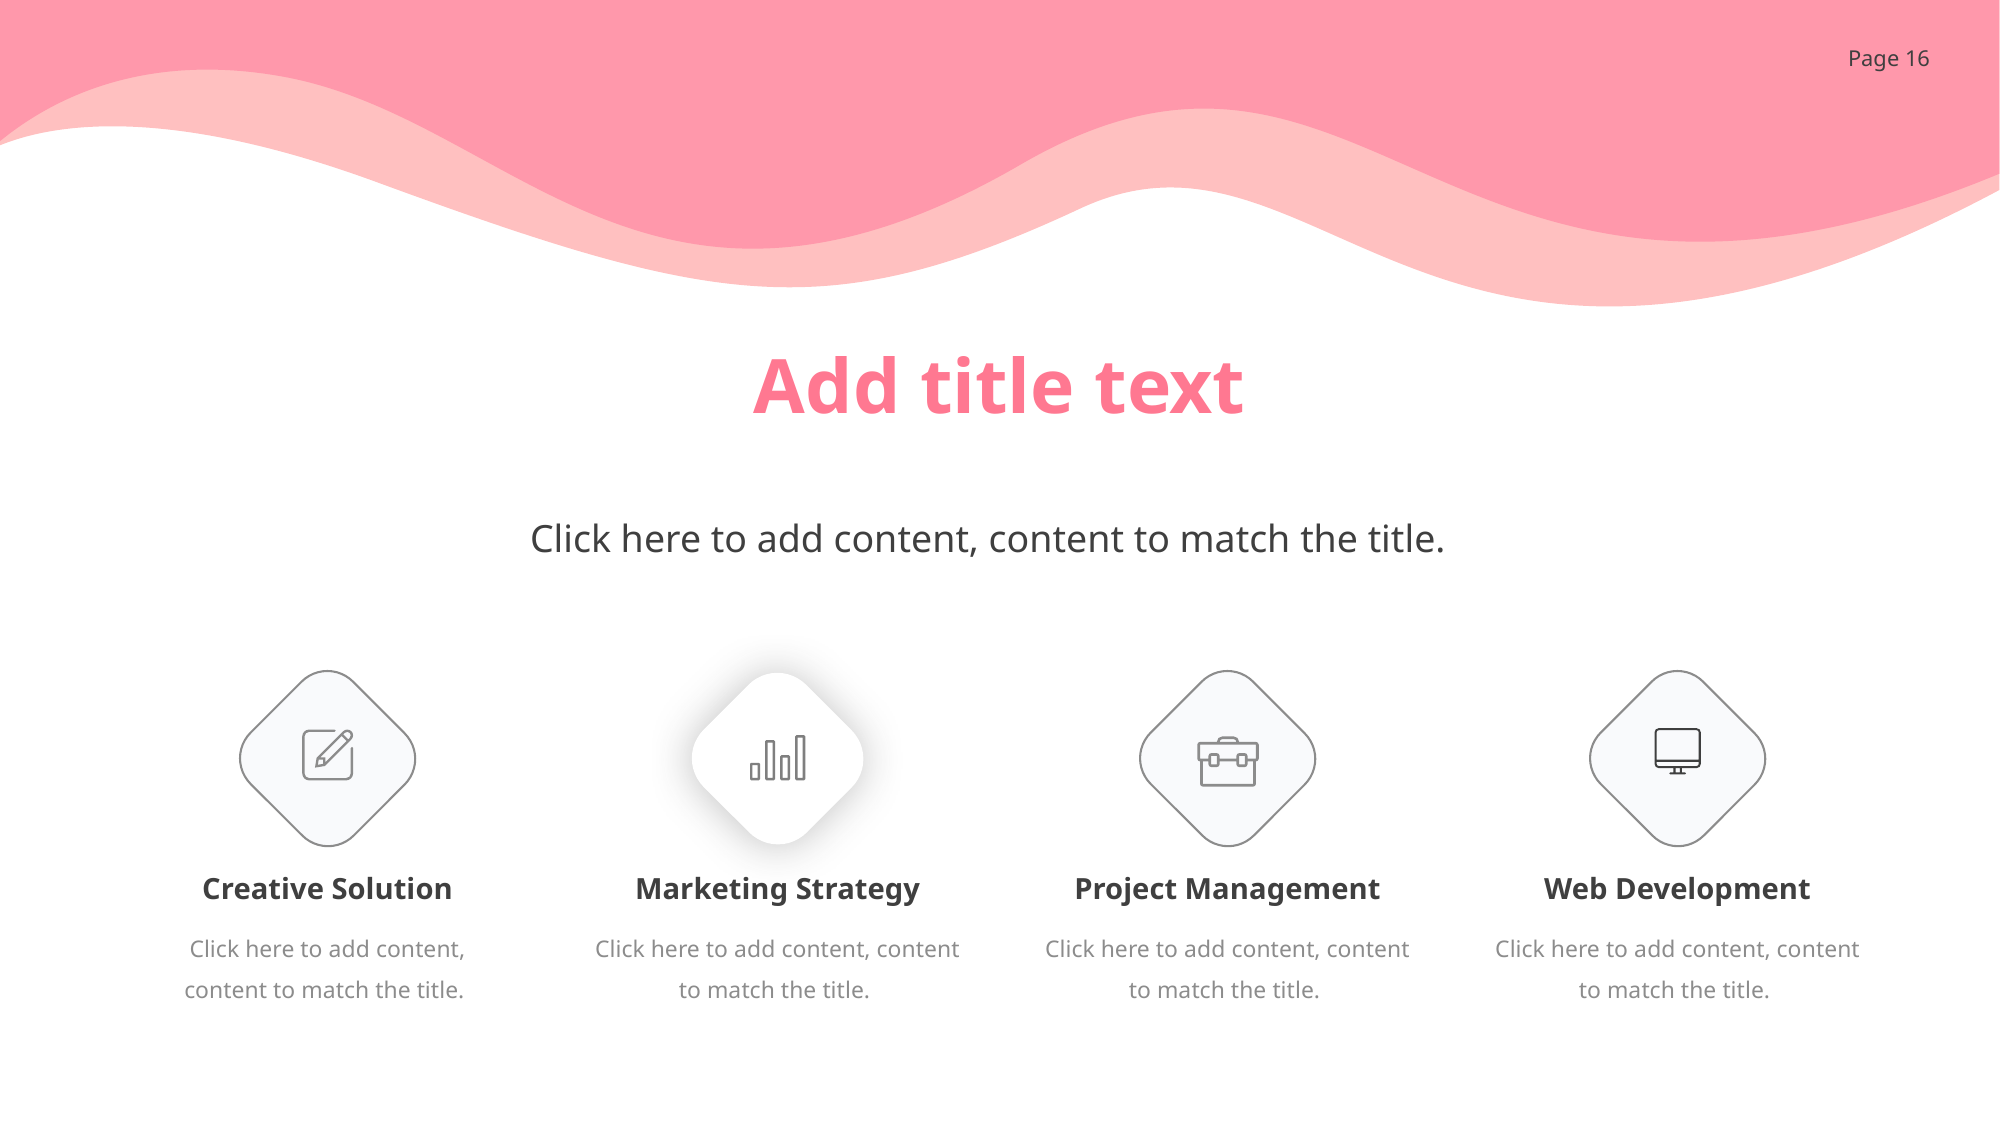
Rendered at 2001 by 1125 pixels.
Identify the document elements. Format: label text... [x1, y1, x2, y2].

list Click here to add content, content to match the title. [1478, 920, 1877, 1024]
list Marketing Strategy [565, 862, 990, 920]
list Click here to add content, content to match the title. [130, 920, 525, 1024]
text_box [1654, 728, 1701, 775]
title Add title text [669, 291, 1331, 488]
text_box [1197, 736, 1259, 787]
list Creative Solution [115, 862, 540, 920]
list Web Development [1465, 862, 1890, 920]
list Click here to add content, content to match the title. [1028, 920, 1427, 1024]
list Project Management [1015, 862, 1440, 920]
subtitle Click here to add content, content to match the title. [507, 512, 1479, 626]
text_box [302, 729, 354, 781]
text_box [765, 740, 776, 781]
list Click here to add content, content to match the title. [578, 920, 977, 1024]
text_box [750, 762, 761, 781]
text_box [795, 735, 806, 781]
text_box [780, 755, 791, 781]
